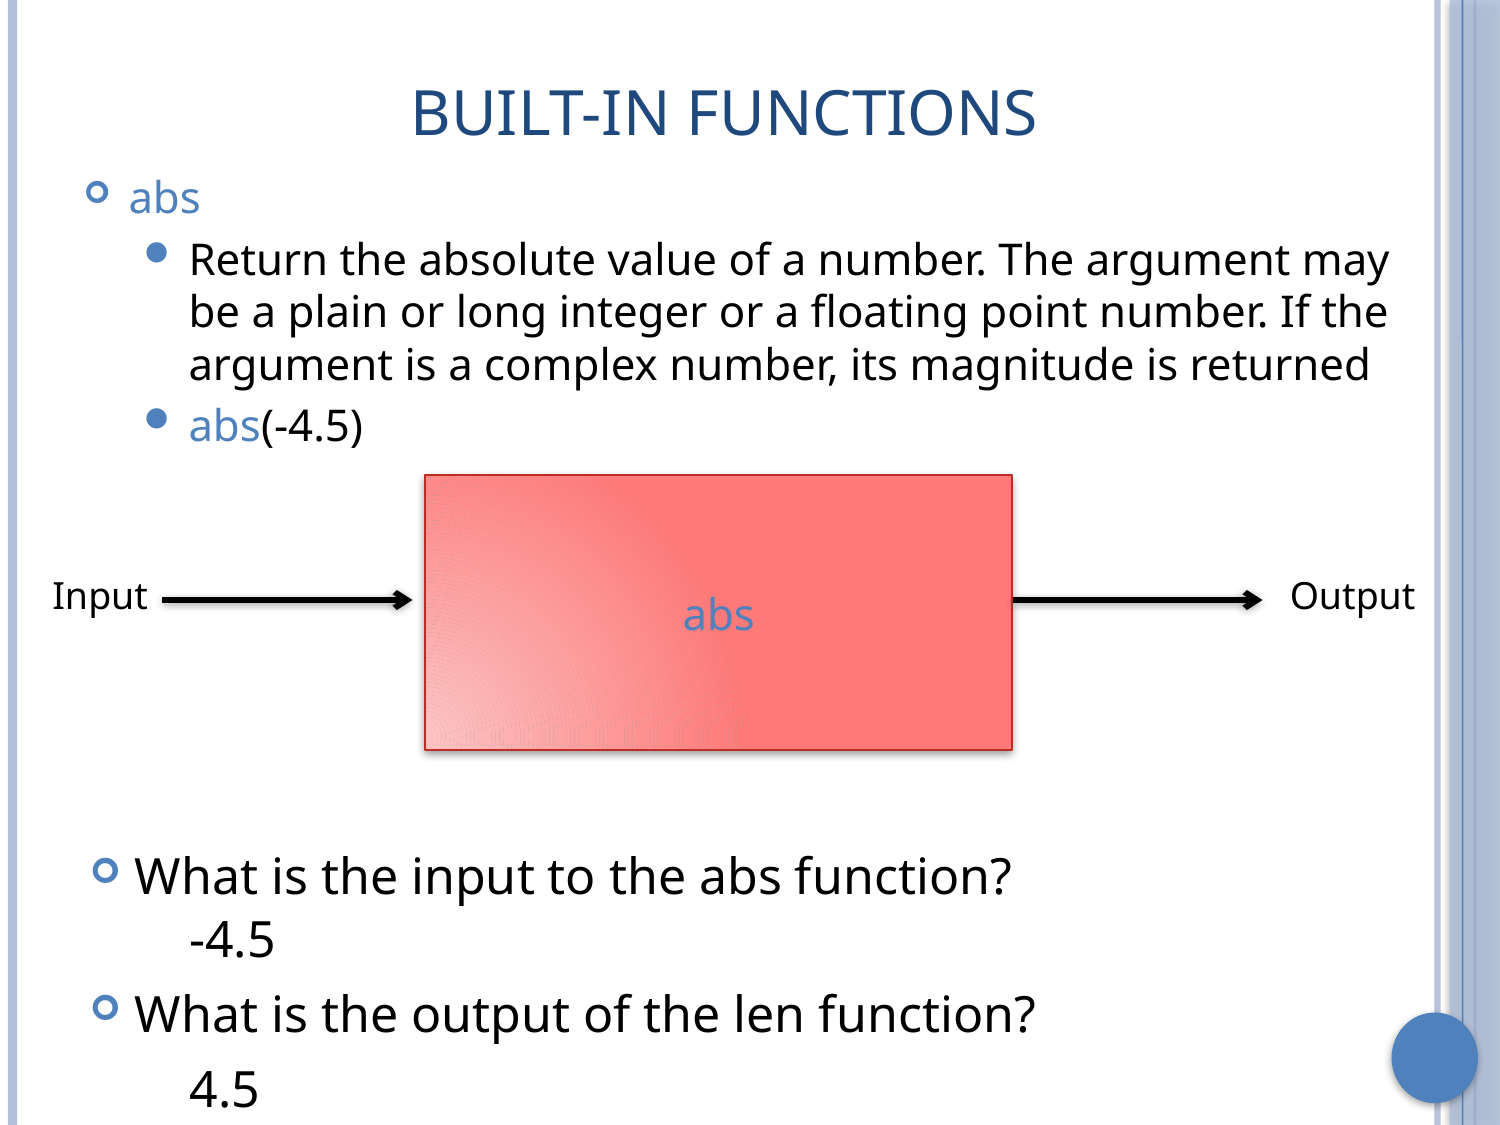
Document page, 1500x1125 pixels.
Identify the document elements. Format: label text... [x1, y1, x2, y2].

list abs Return the absolute value of a number. The argument may be a plain or long integer or a floating point number. If the argument is a complex number, its magnitude is returned abs(-4.5) [68, 162, 1413, 471]
text_box What is the input to the abs function? [75, 837, 1388, 950]
text_box -4.5 [174, 900, 700, 975]
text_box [36, 474, 1476, 751]
title Built-in Functions [75, 45, 1375, 162]
text_box 4.5 [174, 1050, 313, 1125]
text_box What is the output of the len function? [75, 975, 1388, 1088]
